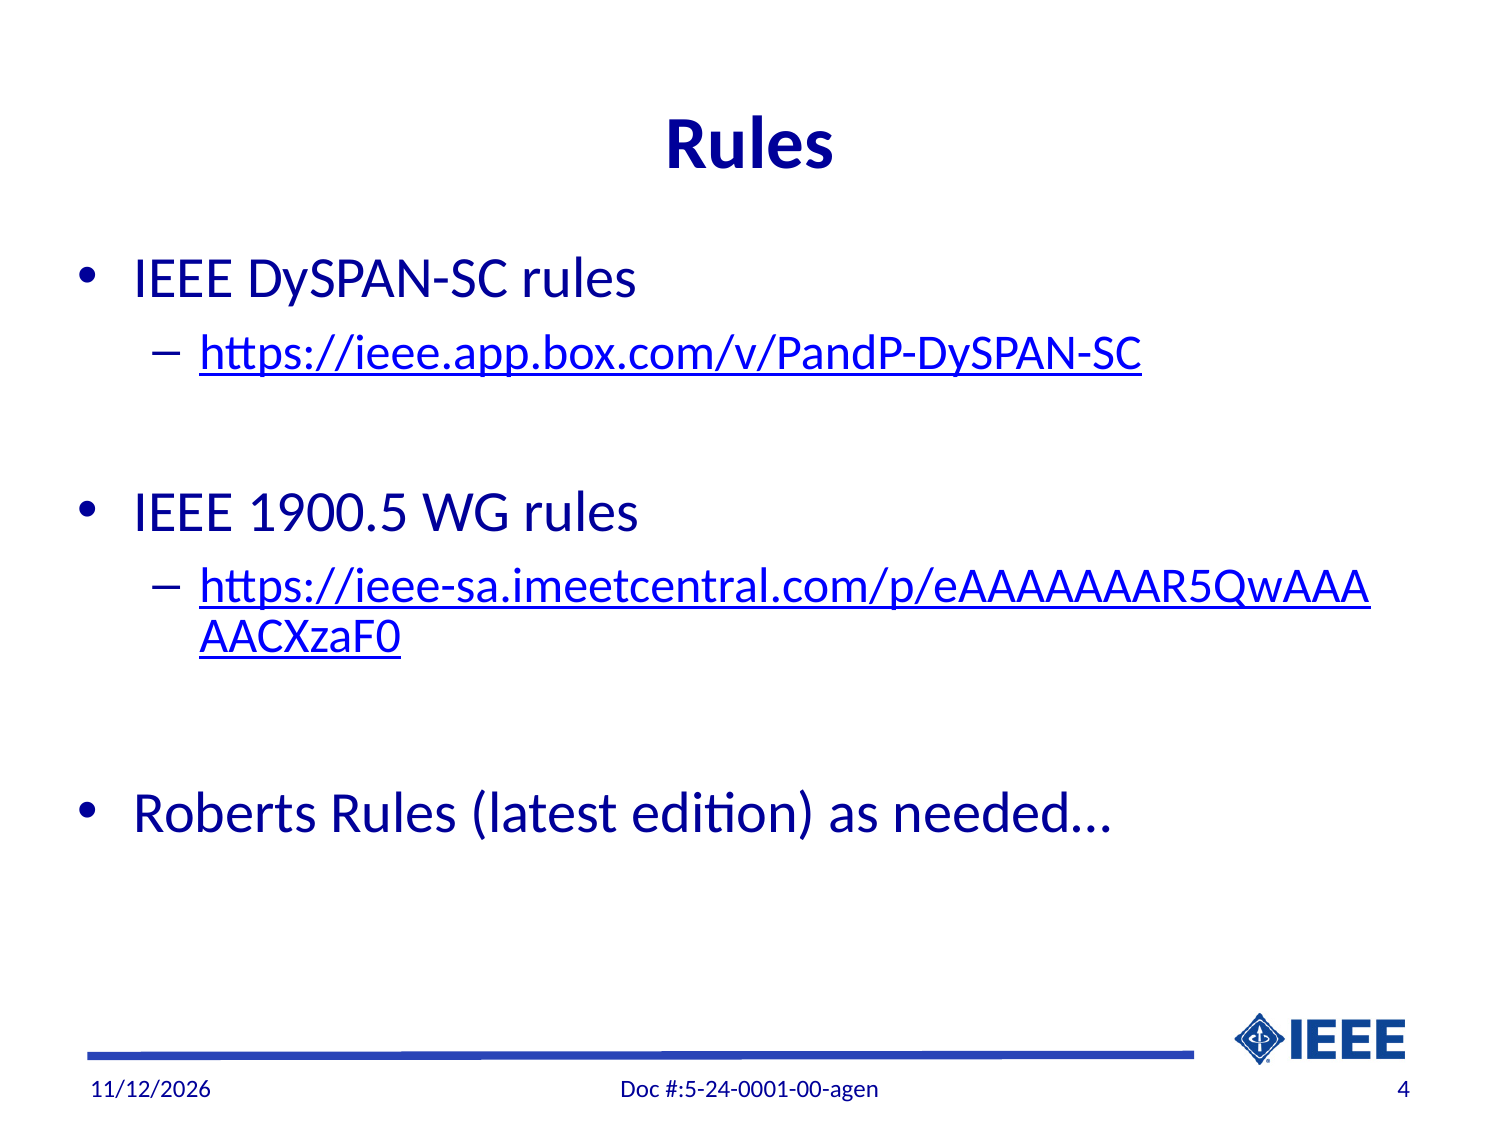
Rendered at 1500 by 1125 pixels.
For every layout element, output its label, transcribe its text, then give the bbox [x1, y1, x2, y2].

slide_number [75, 1057, 425, 1118]
picture [1231, 1011, 1406, 1057]
footer Doc #:5-24-0001-00-agen [512, 1057, 988, 1118]
slide_number 4 [1074, 1057, 1425, 1118]
list IEEE DySPAN-SC rules https://ieee.app.box.com/v/PandP-DySPAN-SC IEEE 1900.5 WG rules https://ieee-sa.imeetcentral.com/p/eAAAAAAAR5QwAAAAACXzaF0 Roberts Rules (latest edition) as needed… [62, 232, 1413, 975]
title Rules [75, 45, 1425, 233]
